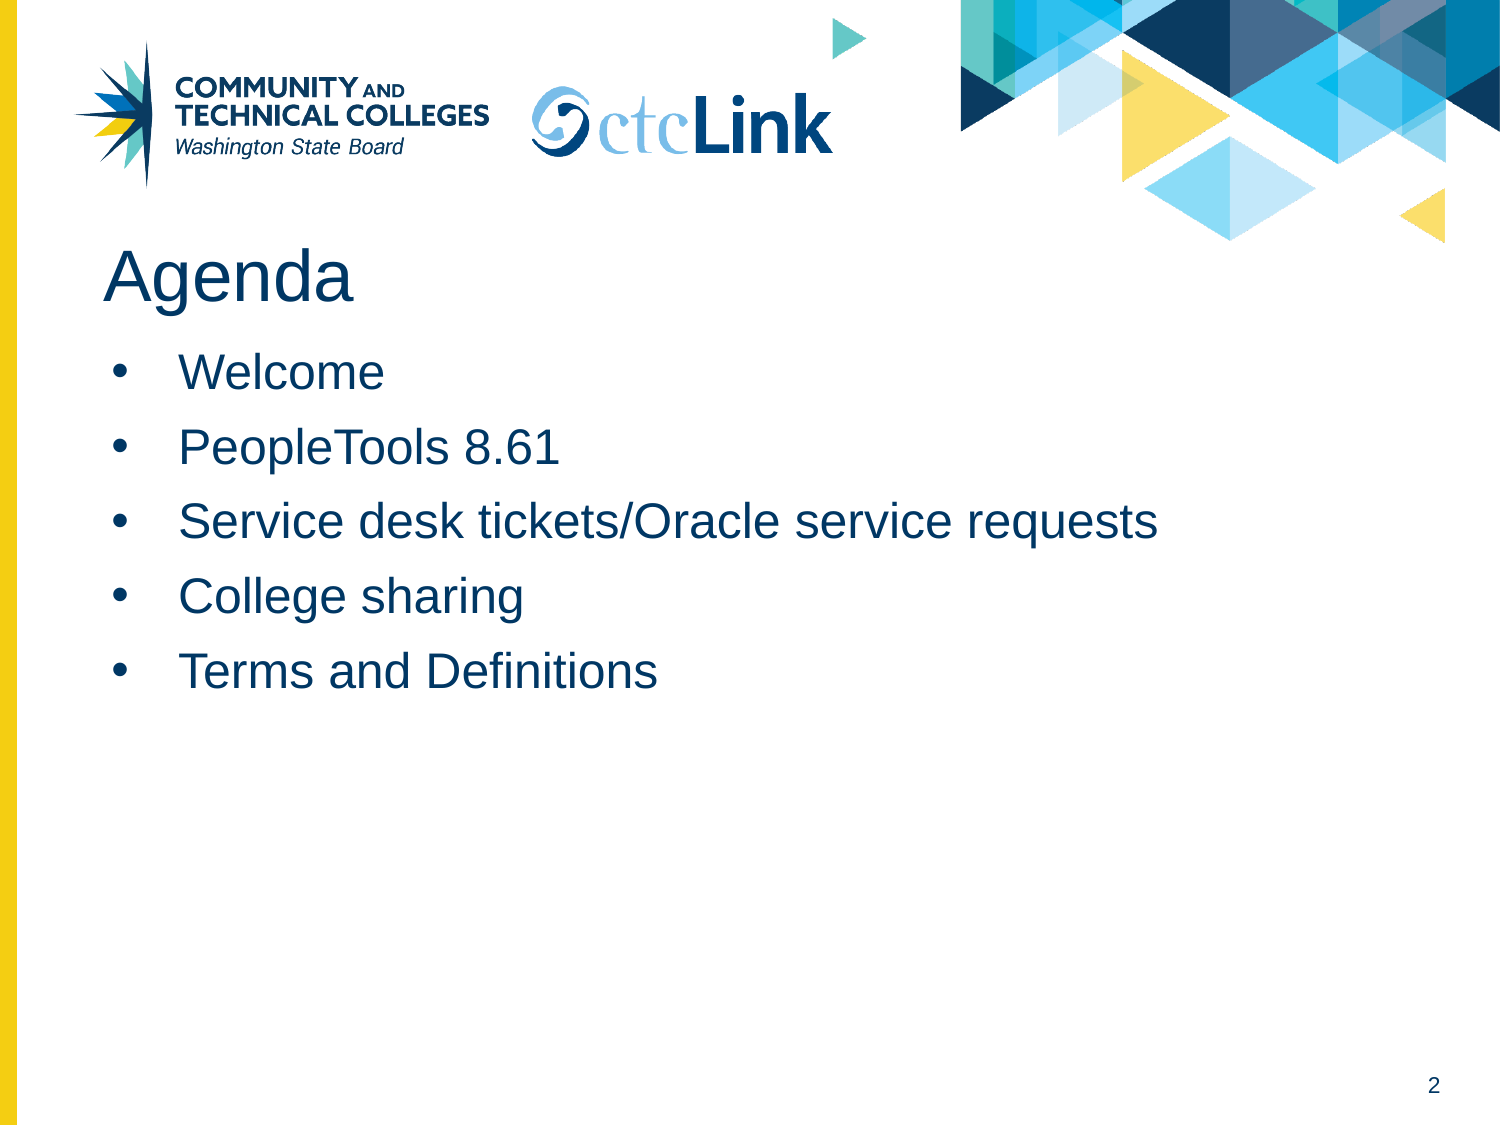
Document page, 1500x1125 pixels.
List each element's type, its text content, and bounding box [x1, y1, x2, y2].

title Agenda [88, 231, 1456, 338]
picture [17, 0, 1500, 243]
list Welcome PeopleTools 8.61 Service desk tickets/Oracle service requests College sharing Terms and Definitions [88, 338, 1456, 975]
slide_number 2 [1378, 1063, 1456, 1103]
